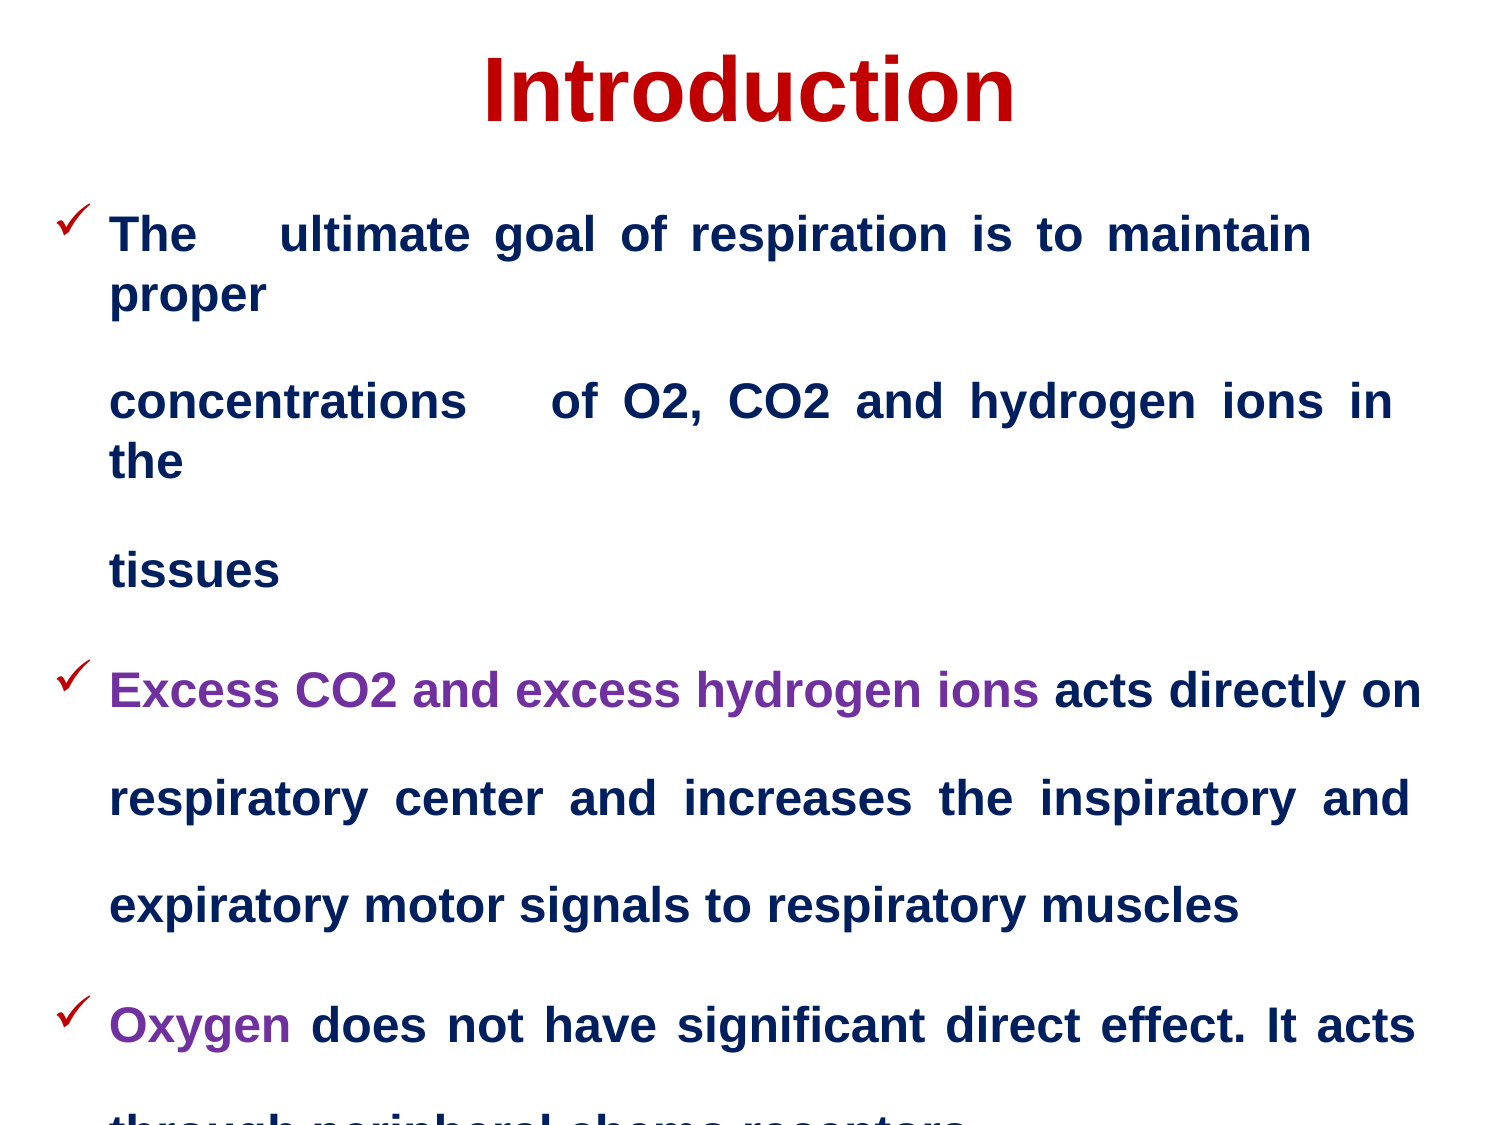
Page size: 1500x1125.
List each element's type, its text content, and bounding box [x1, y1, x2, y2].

text_box The ultimate goal of respiration is to maintain proper concentrations of O2, CO2 and hydrogen ions in the tissues Excess CO2 and excess hydrogen ions acts directly on respiratory center and increases the inspiratory and expiratory motor signals to respiratory muscles Oxygen does not have significant direct effect. It acts through peripheral chemo receptors [50, 198, 1438, 1125]
title Introduction [480, 27, 1020, 198]
